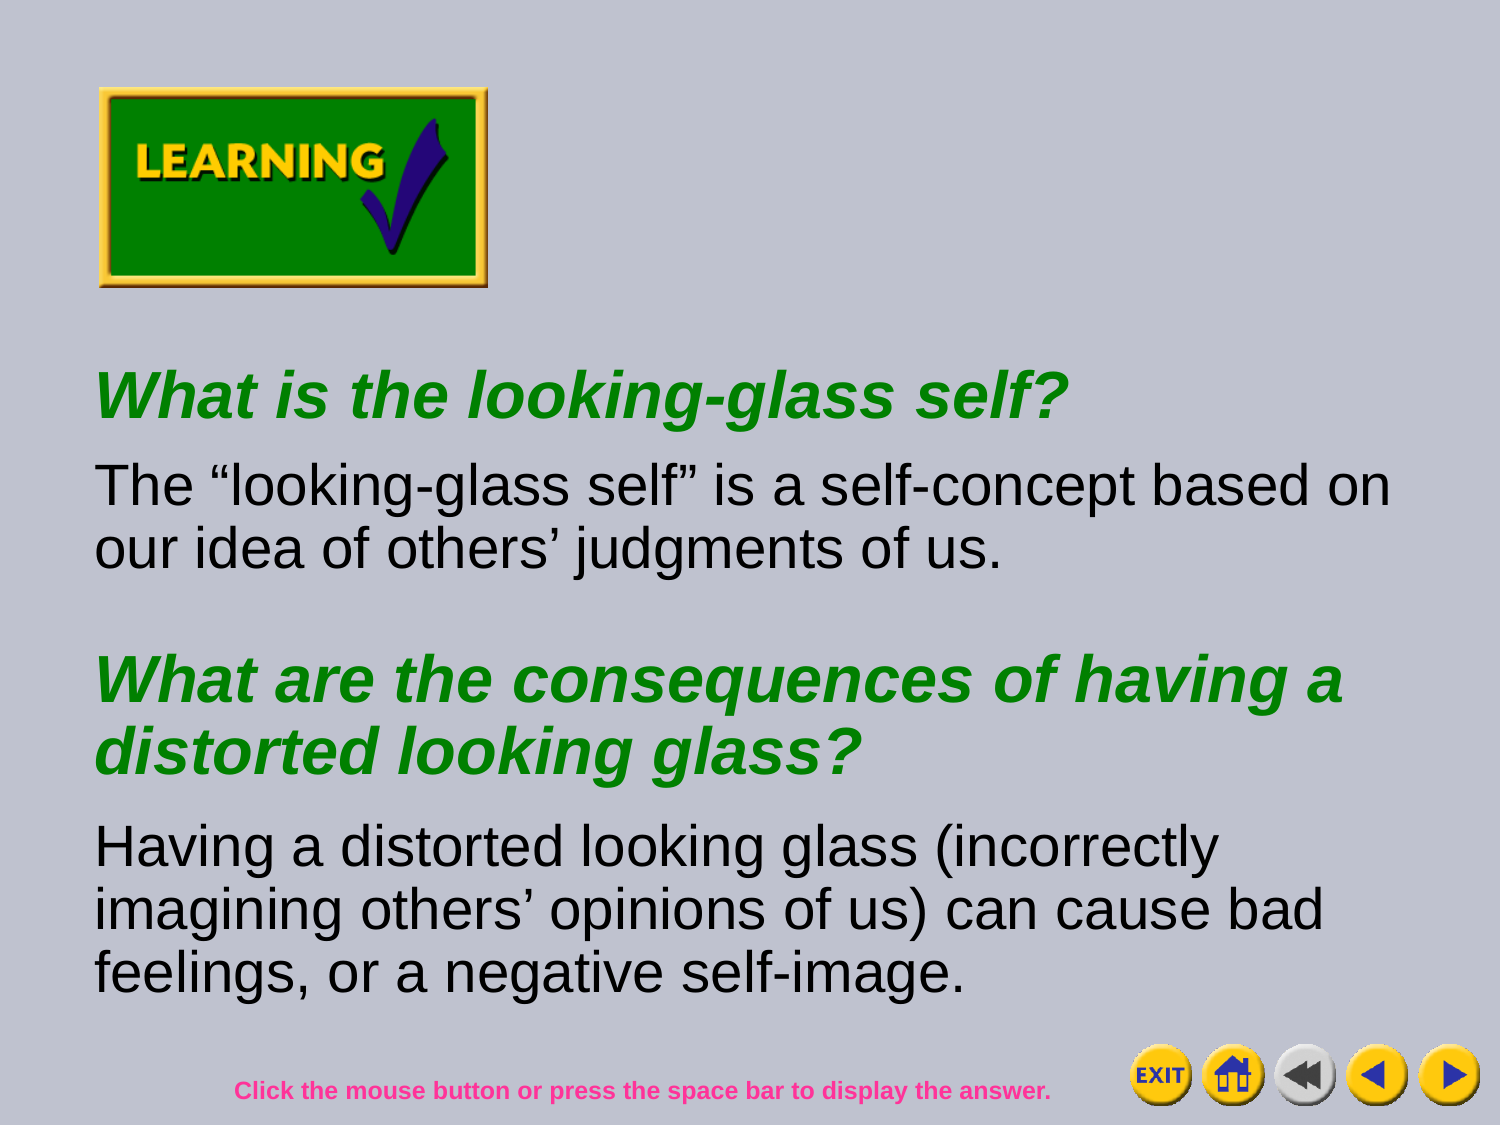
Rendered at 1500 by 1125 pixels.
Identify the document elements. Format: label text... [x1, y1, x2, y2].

text_box Click the mouse button or press the space bar to display the answer. [124, 1070, 1129, 1113]
picture [1418, 1044, 1481, 1106]
picture [1202, 1044, 1265, 1106]
text_box Having a distorted looking glass (incorrectly imagining others’ opinions of us) can cause bad feelings, or a negative self-image. [79, 809, 1455, 1028]
picture [1346, 1044, 1409, 1106]
picture [99, 87, 488, 289]
text_box What is the looking-glass self? [79, 353, 1475, 457]
picture [1130, 1044, 1193, 1106]
text_box What are the consequences of having a distorted looking glass? [79, 637, 1475, 813]
text_box The “looking-glass self” is a self-concept based on our idea of others’ judgments of us. [79, 447, 1455, 604]
picture [1274, 1044, 1337, 1106]
